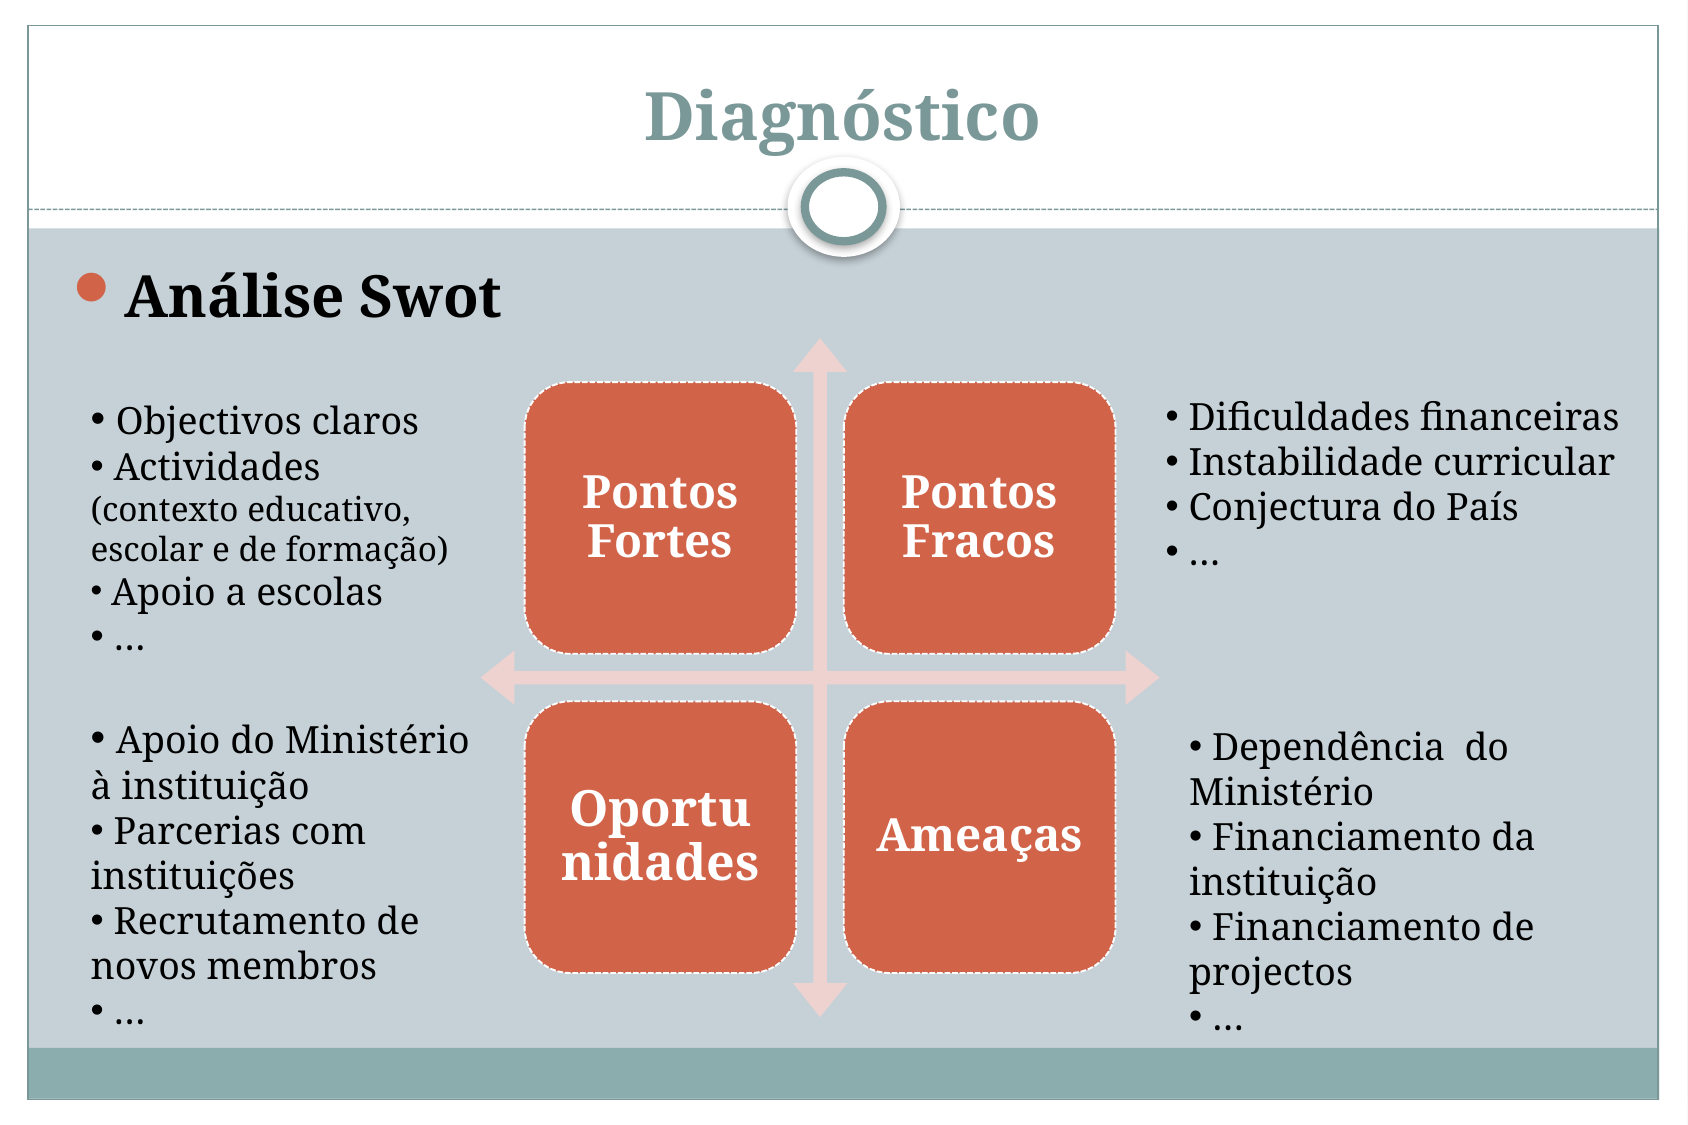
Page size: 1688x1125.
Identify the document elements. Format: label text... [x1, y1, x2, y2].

text_box Objectivos claros Actividades (contexto educativo, escolar e de formação) Apoio a escolas … [75, 385, 305, 665]
text_box Dificuldades financeiras Instabilidade curricular Conjectura do País … [1334, 385, 1688, 580]
list Análise Swot [55, 250, 1626, 374]
text_box Apoio do Ministério à instituição Parcerias com instituições Recrutamento de novos membros … [75, 704, 502, 1039]
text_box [311, 337, 1329, 1018]
text_box Dependência do Ministério Financiamento da instituição Financiamento de projectos … [1174, 715, 1636, 1046]
title Diagnóstico [55, 37, 1631, 162]
